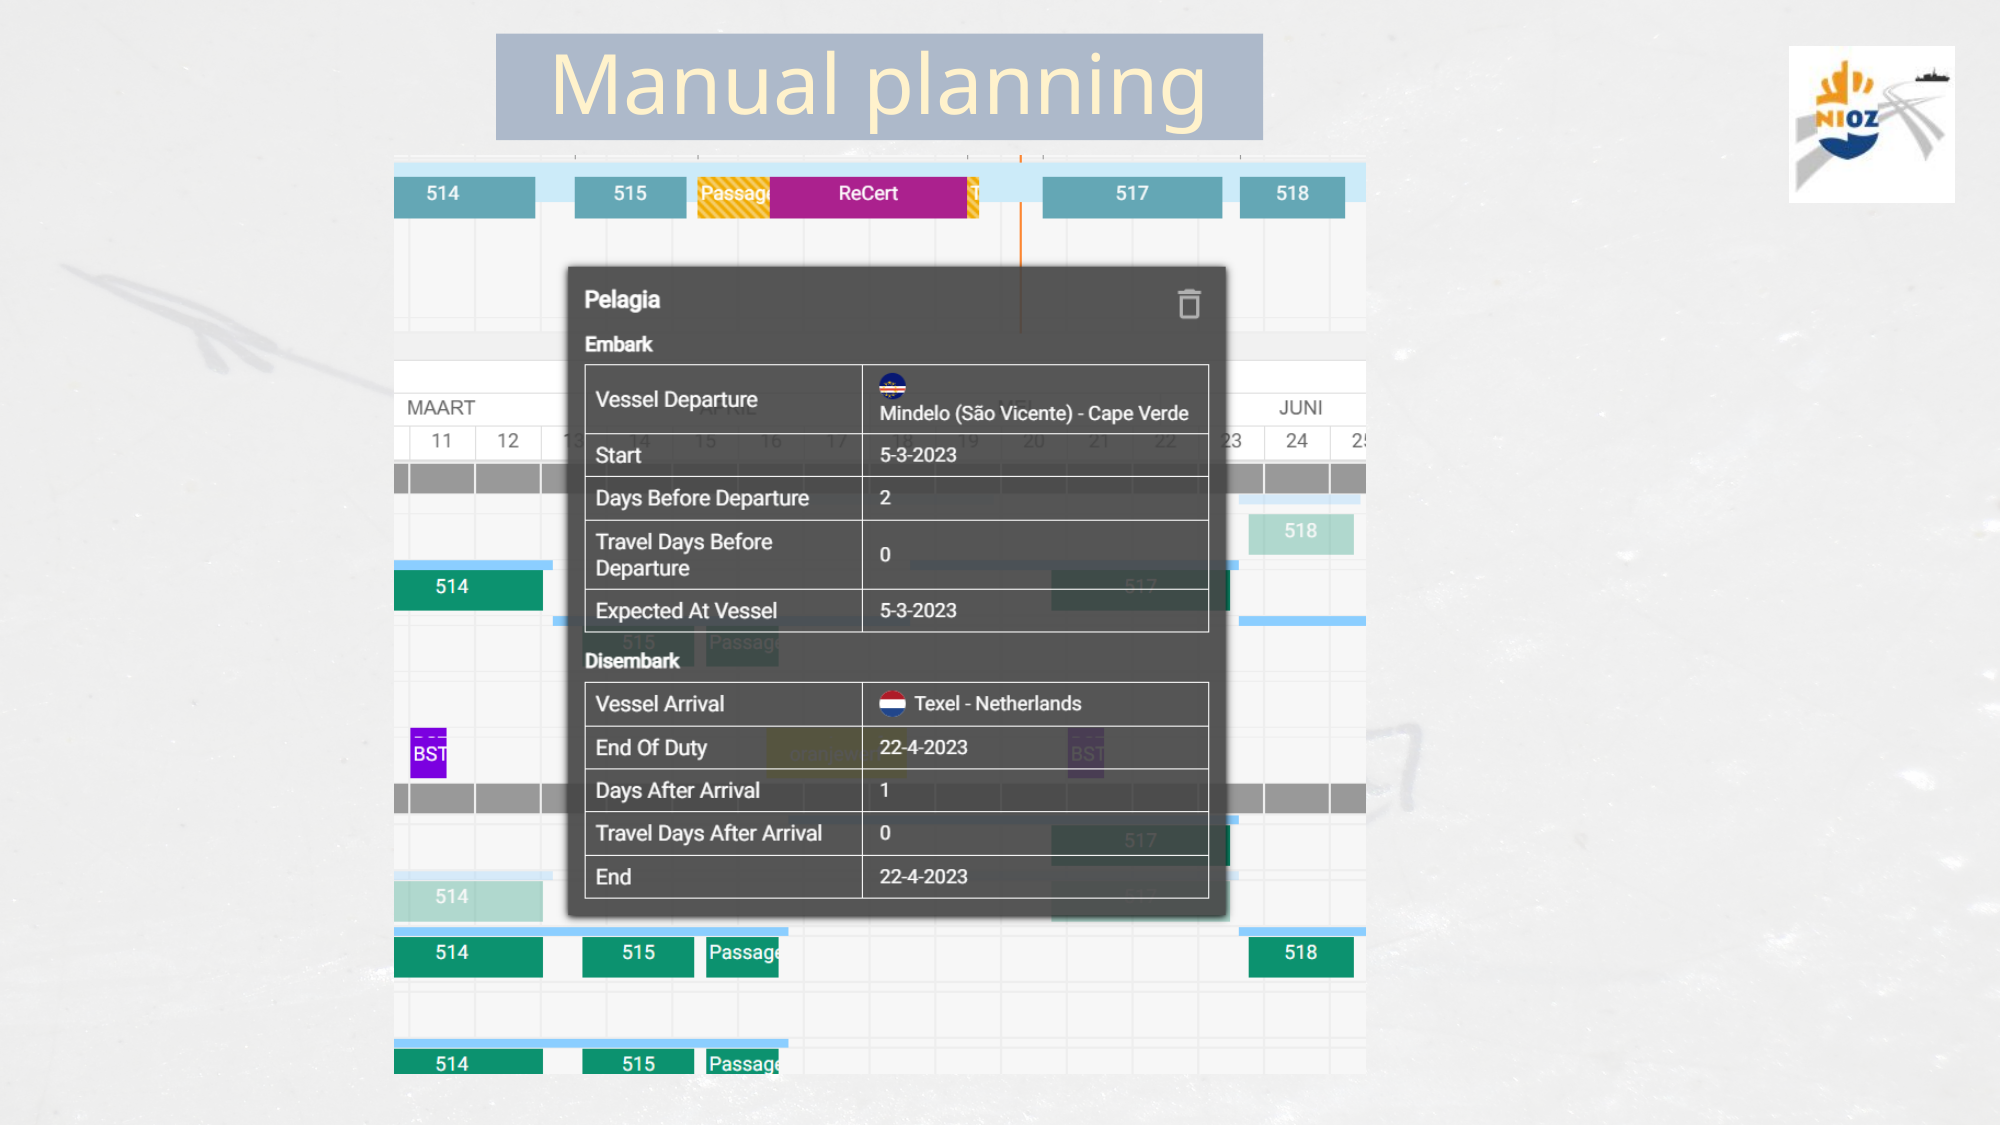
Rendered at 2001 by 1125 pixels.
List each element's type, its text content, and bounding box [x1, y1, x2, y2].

picture [1788, 46, 1955, 203]
title Manual planning [496, 33, 1264, 141]
picture [394, 154, 1366, 1074]
